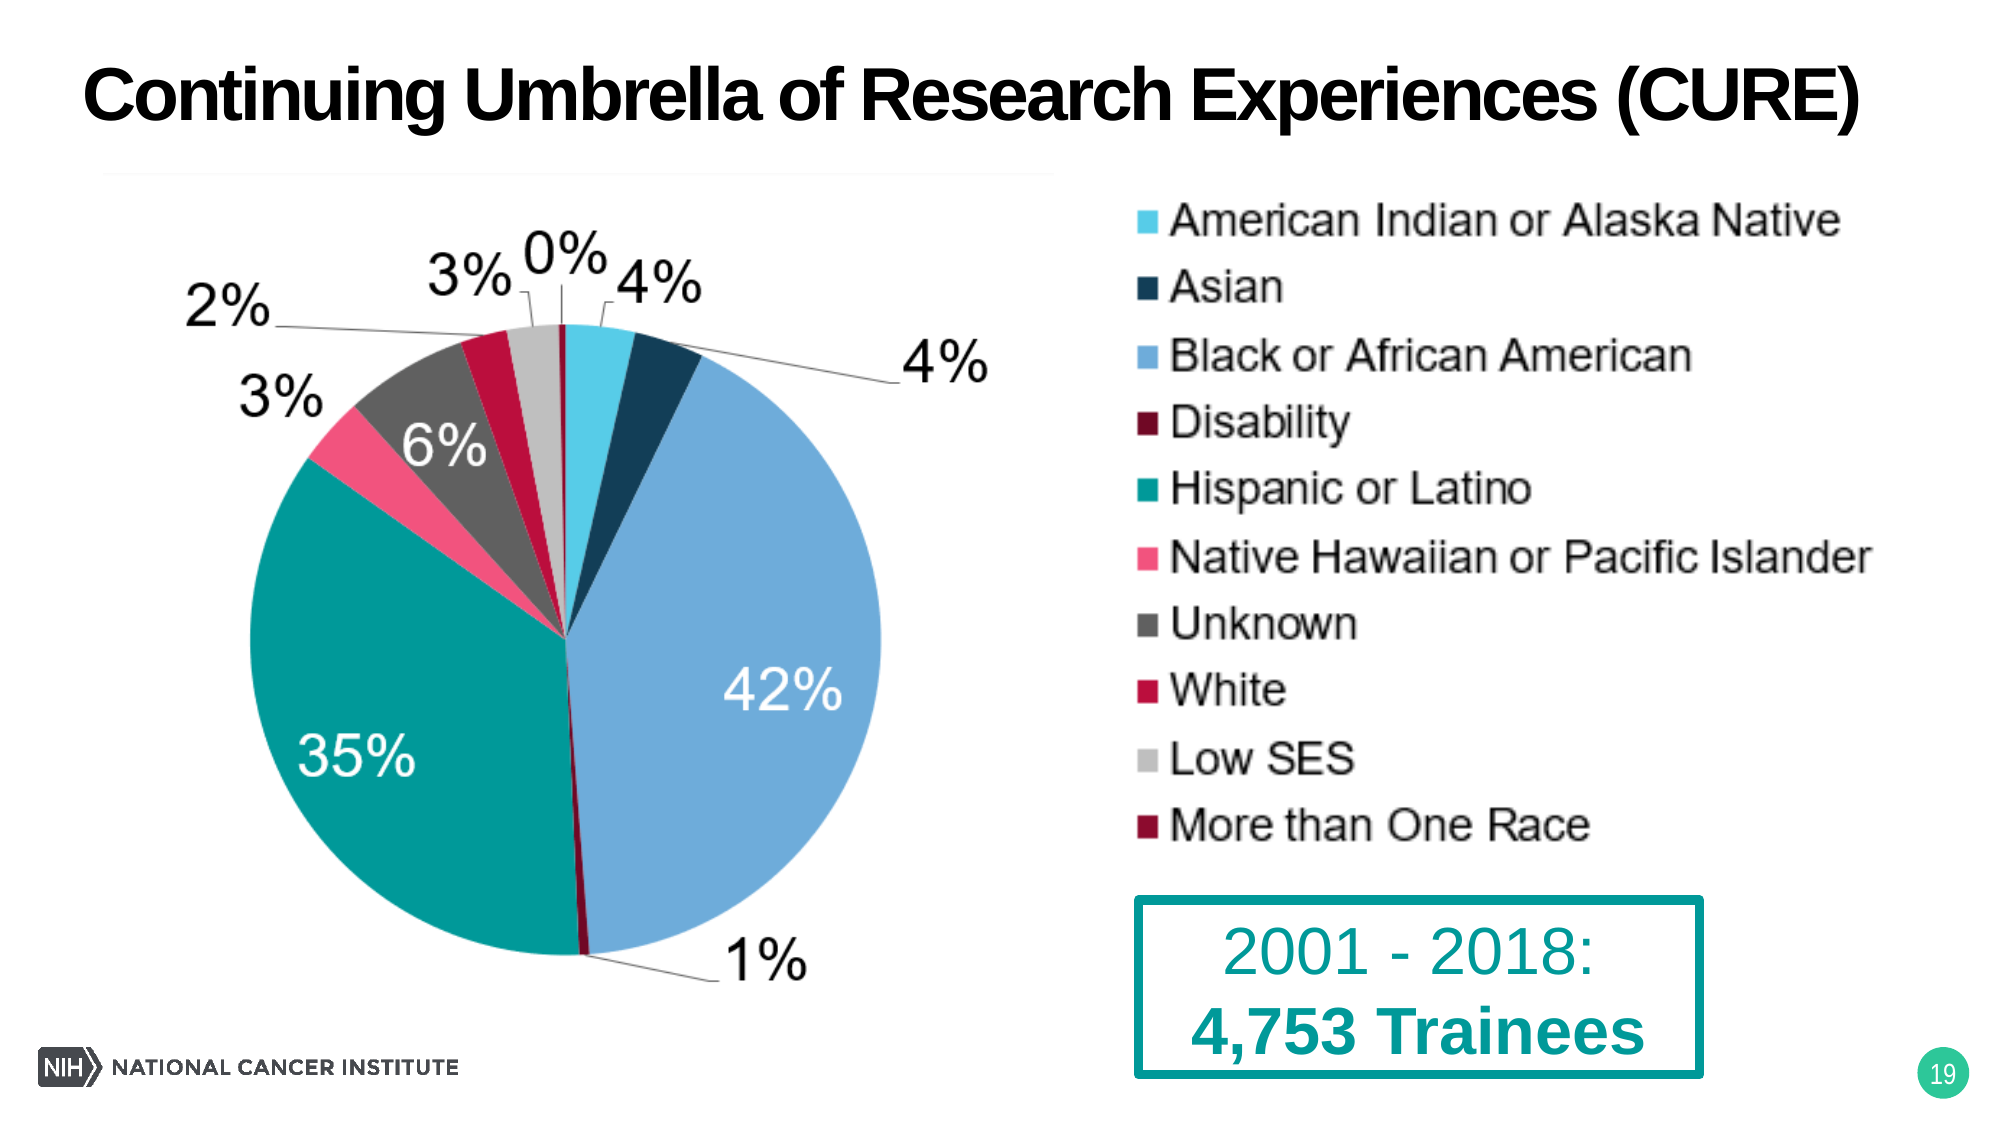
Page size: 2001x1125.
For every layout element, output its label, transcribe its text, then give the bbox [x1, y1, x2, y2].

picture [1100, 150, 1897, 880]
title Continuing Umbrella of Research Experiences (CURE) [67, 42, 1897, 151]
text_box 2001 - 2018: 4,753 Trainees [1138, 900, 1700, 1075]
picture [103, 173, 1054, 1011]
